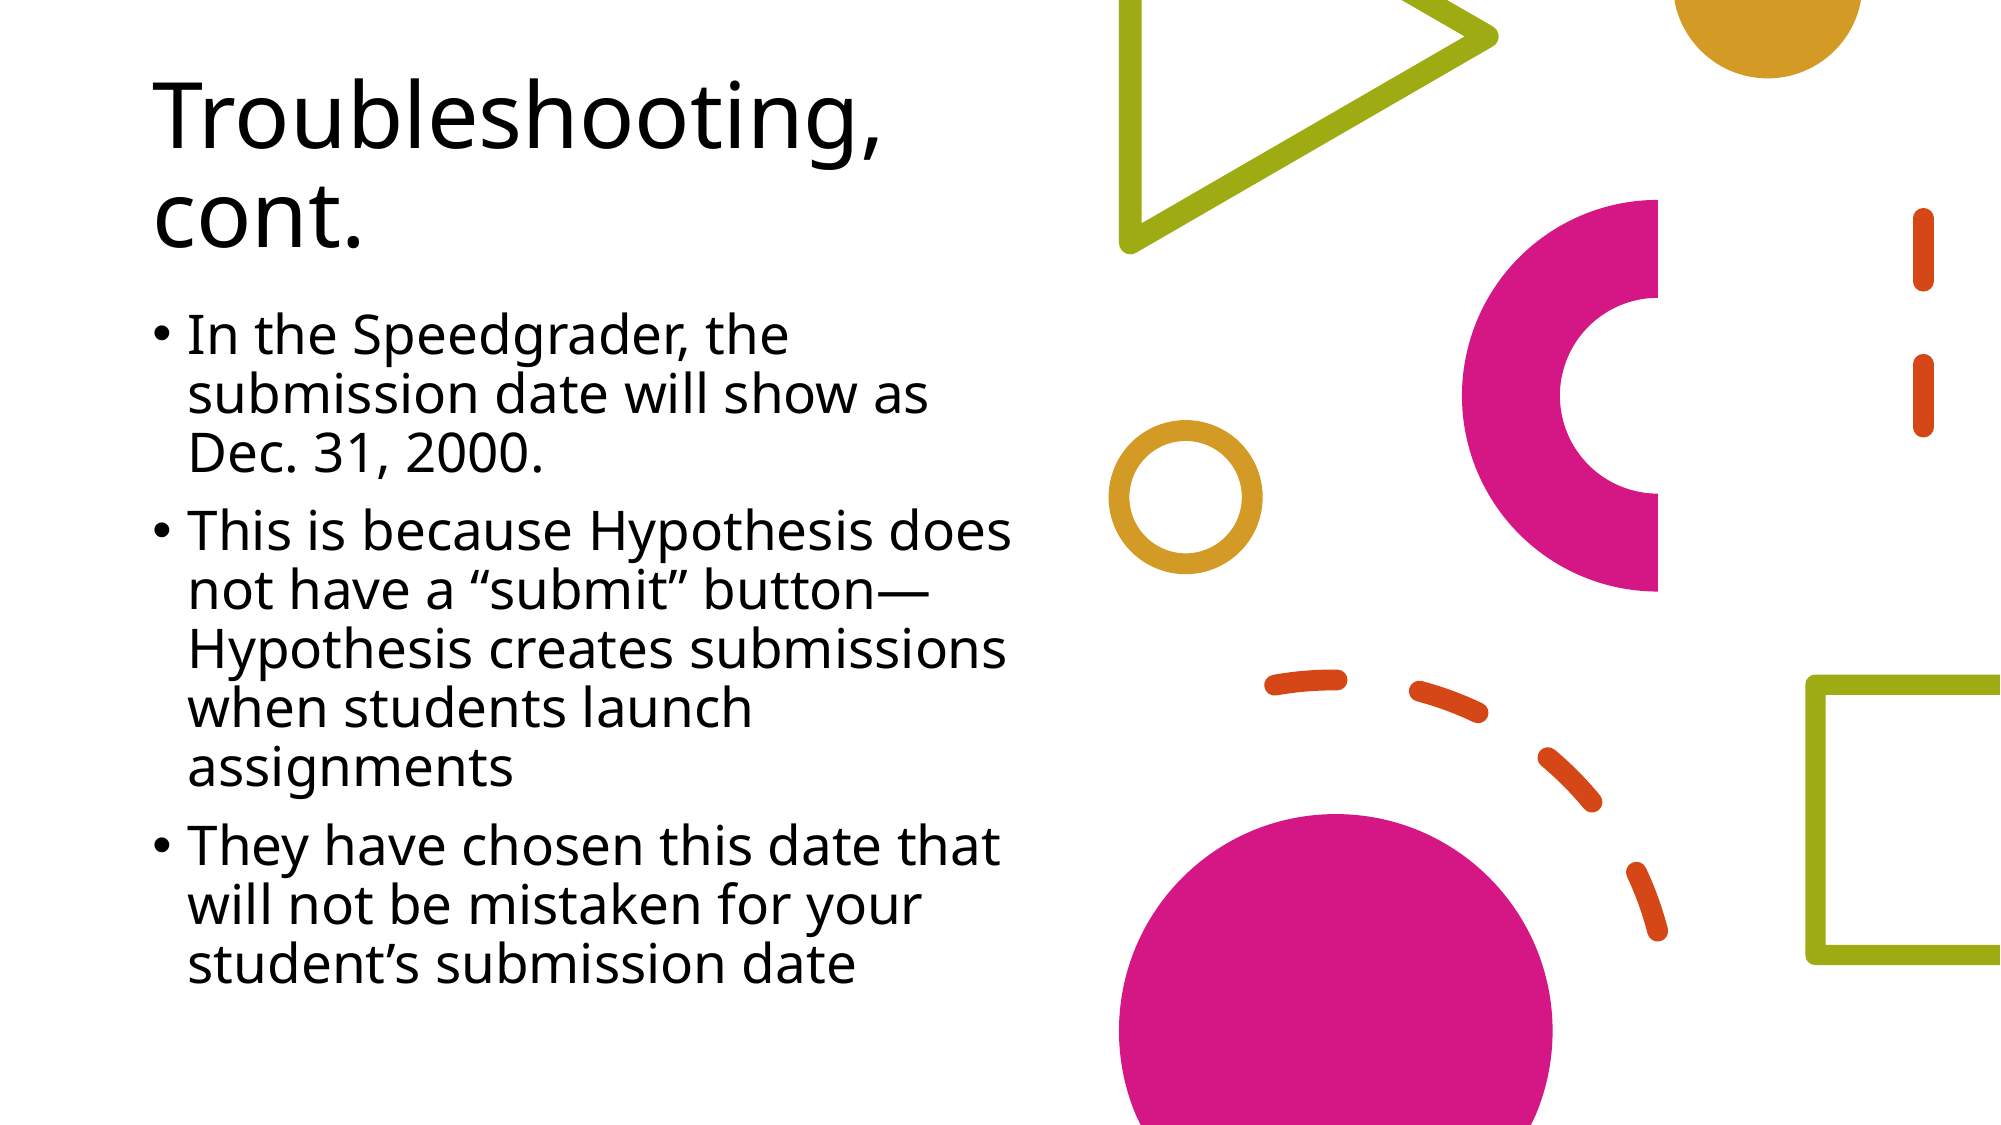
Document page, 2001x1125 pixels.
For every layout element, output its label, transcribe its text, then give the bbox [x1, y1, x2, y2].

text_box [1460, 198, 1659, 593]
list In the Speedgrader, the submission date will show as Dec. 31, 2000. This is because Hypothesis does not have a “submit” button—Hypothesis creates submissions when students launch assignments They have chosen this date that will not be mistaken for your student’s submission date [137, 299, 1050, 1014]
text_box [1118, 0, 1499, 255]
title Troubleshooting, cont. [137, 59, 1050, 278]
text_box [0, 0, 2000, 1125]
text_box [1805, 674, 2000, 966]
text_box [1274, 679, 1664, 977]
text_box [1117, 813, 1554, 1125]
text_box [1117, 429, 1254, 565]
text_box [1673, 0, 1862, 80]
